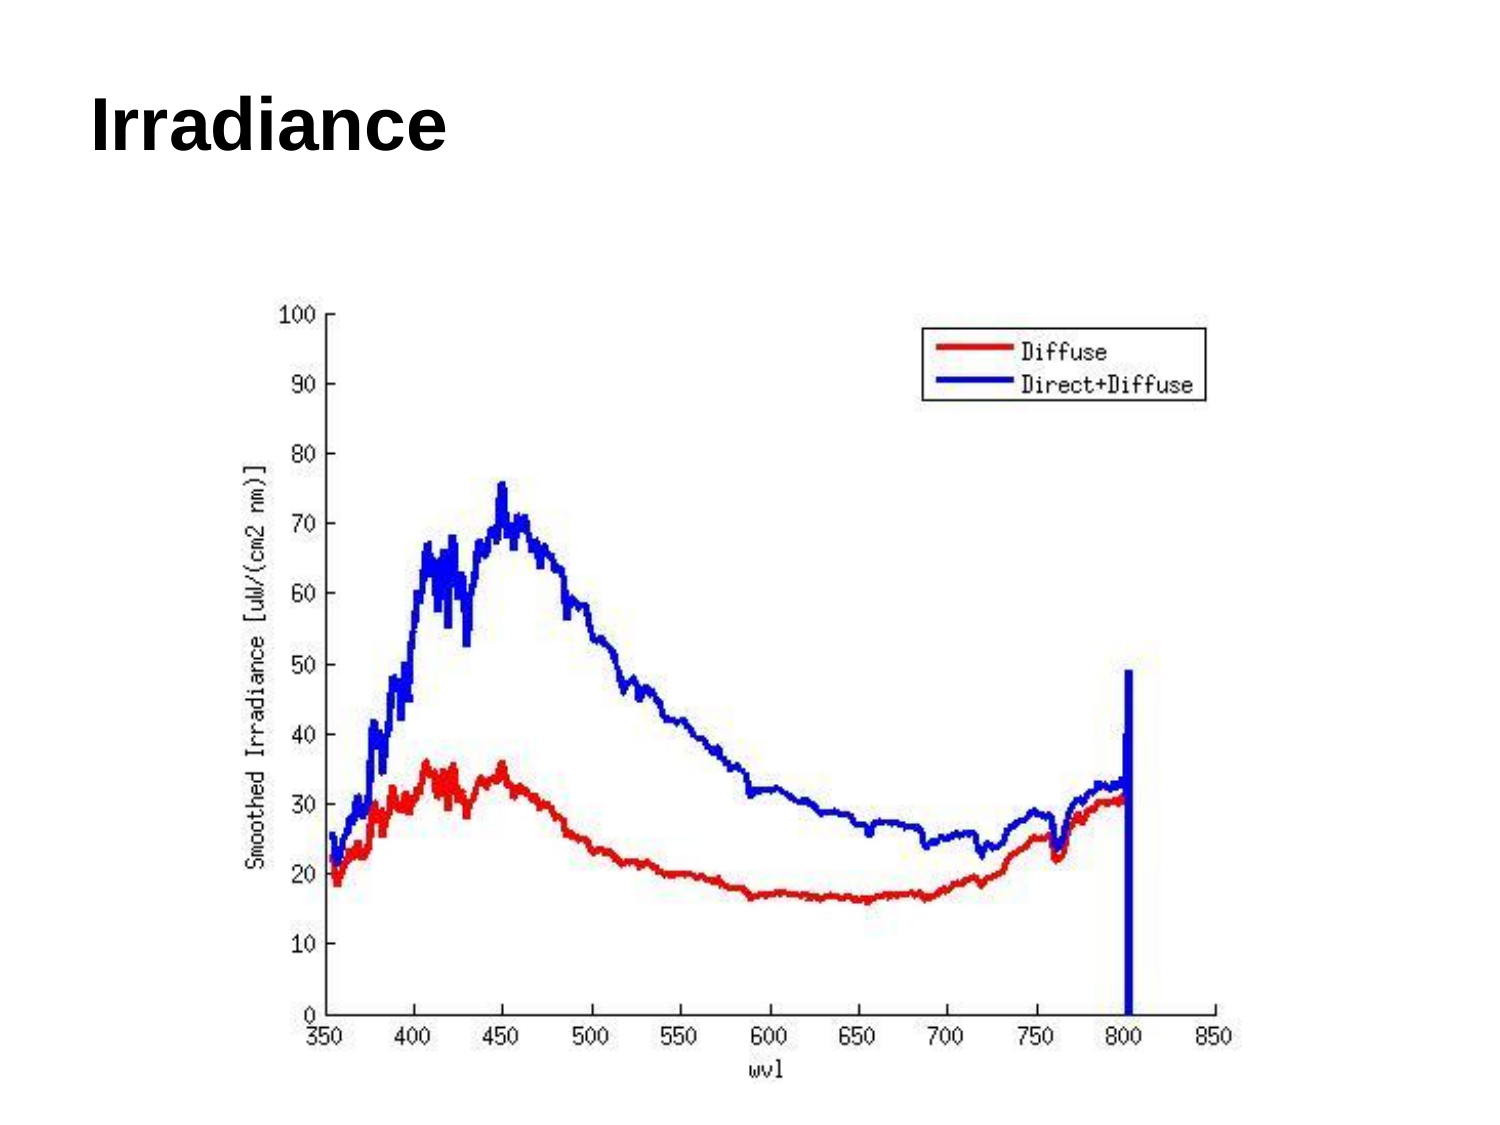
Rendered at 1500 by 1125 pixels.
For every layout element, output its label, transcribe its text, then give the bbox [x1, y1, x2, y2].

text_box [176, 248, 1324, 1110]
title Irradiance [75, 45, 1425, 181]
